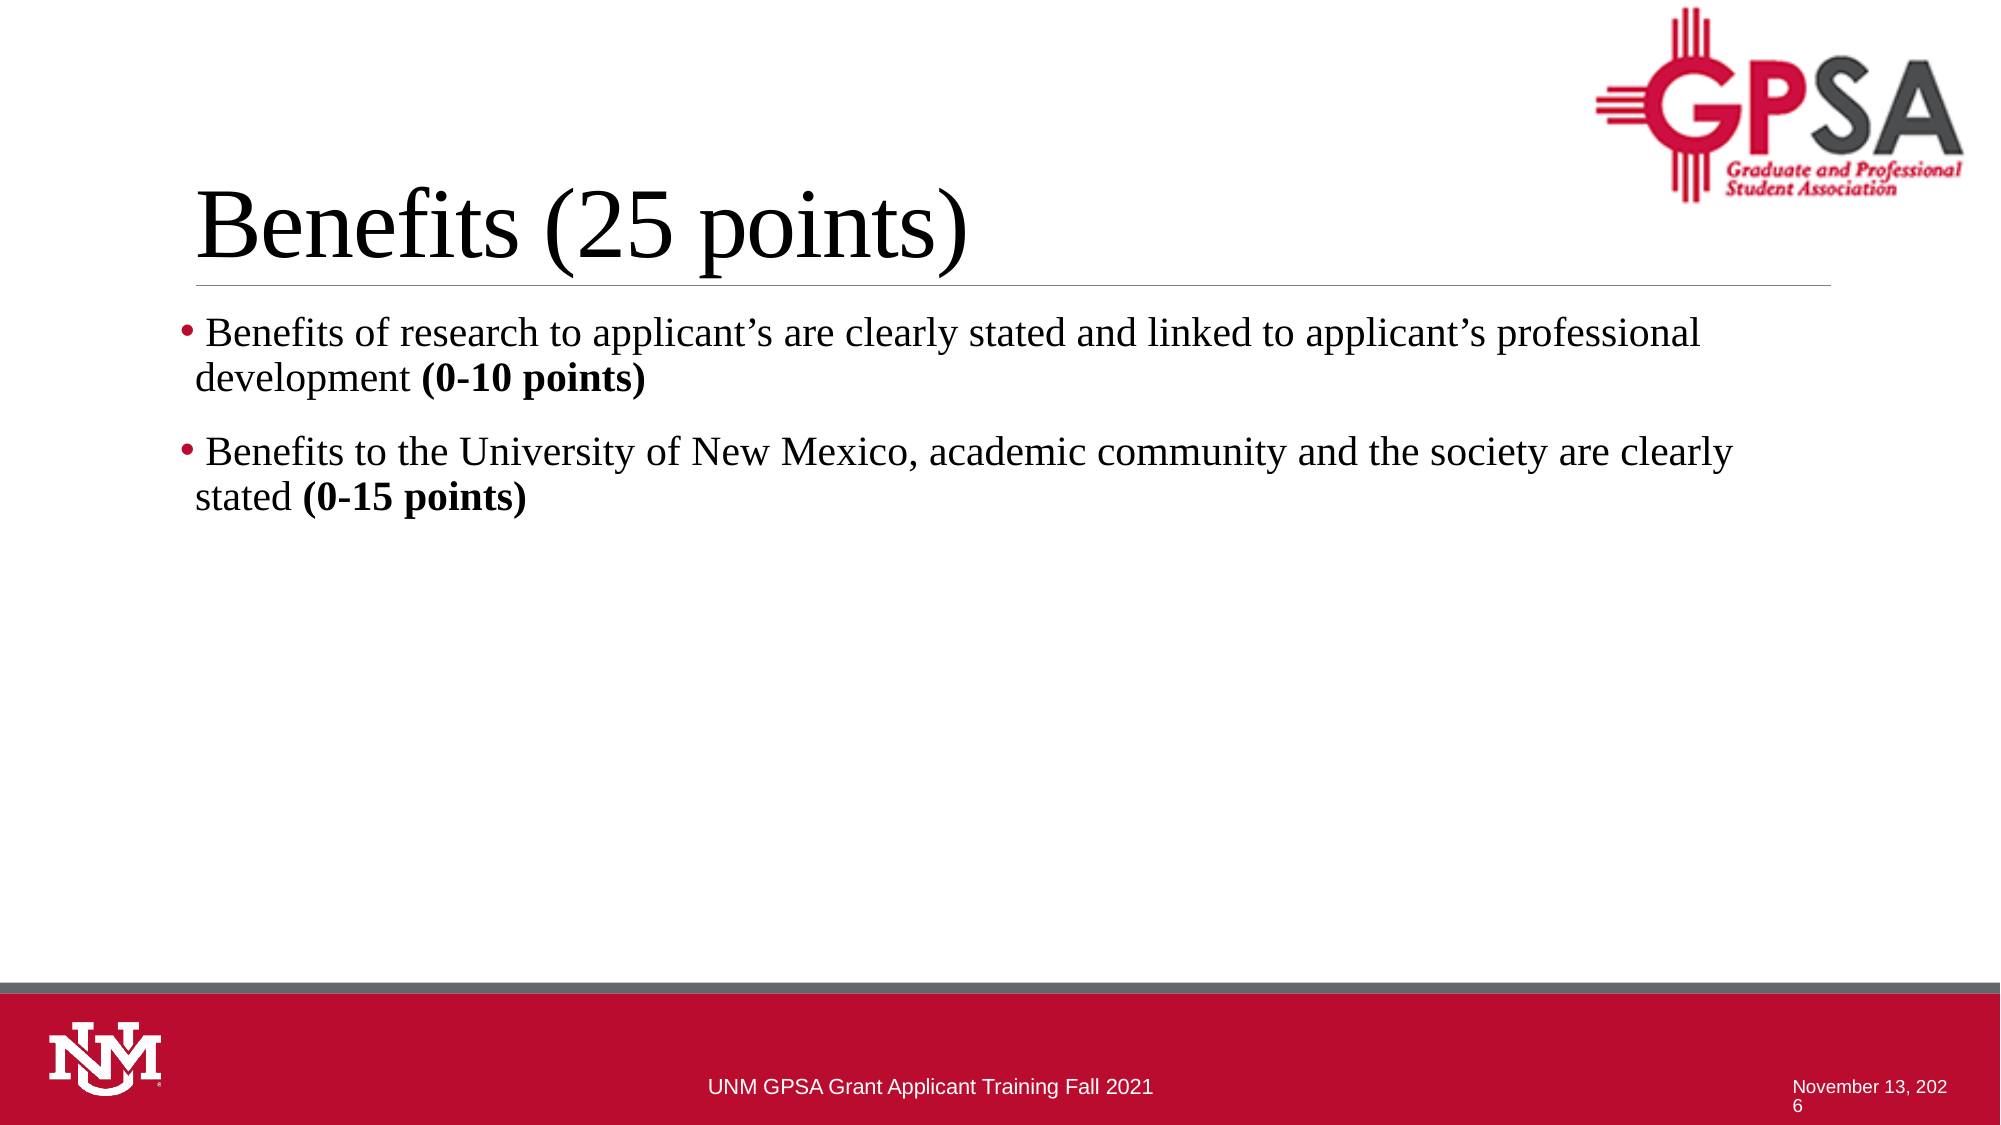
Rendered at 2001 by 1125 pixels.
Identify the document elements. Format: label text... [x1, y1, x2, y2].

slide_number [1777, 1055, 1969, 1116]
list Benefits of research to applicant’s are clearly stated and linked to applicant’s professional development (0-10 points) Benefits to the University of New Mexico, academic community and the society are clearly stated (0-15 points) [180, 302, 1830, 963]
slide_number UNM GPSA Grant Applicant Training Fall 2021 [619, 1055, 1243, 1116]
picture [1583, 0, 2000, 216]
title Benefits (25 points) [180, 47, 1830, 285]
picture [49, 1022, 161, 1096]
